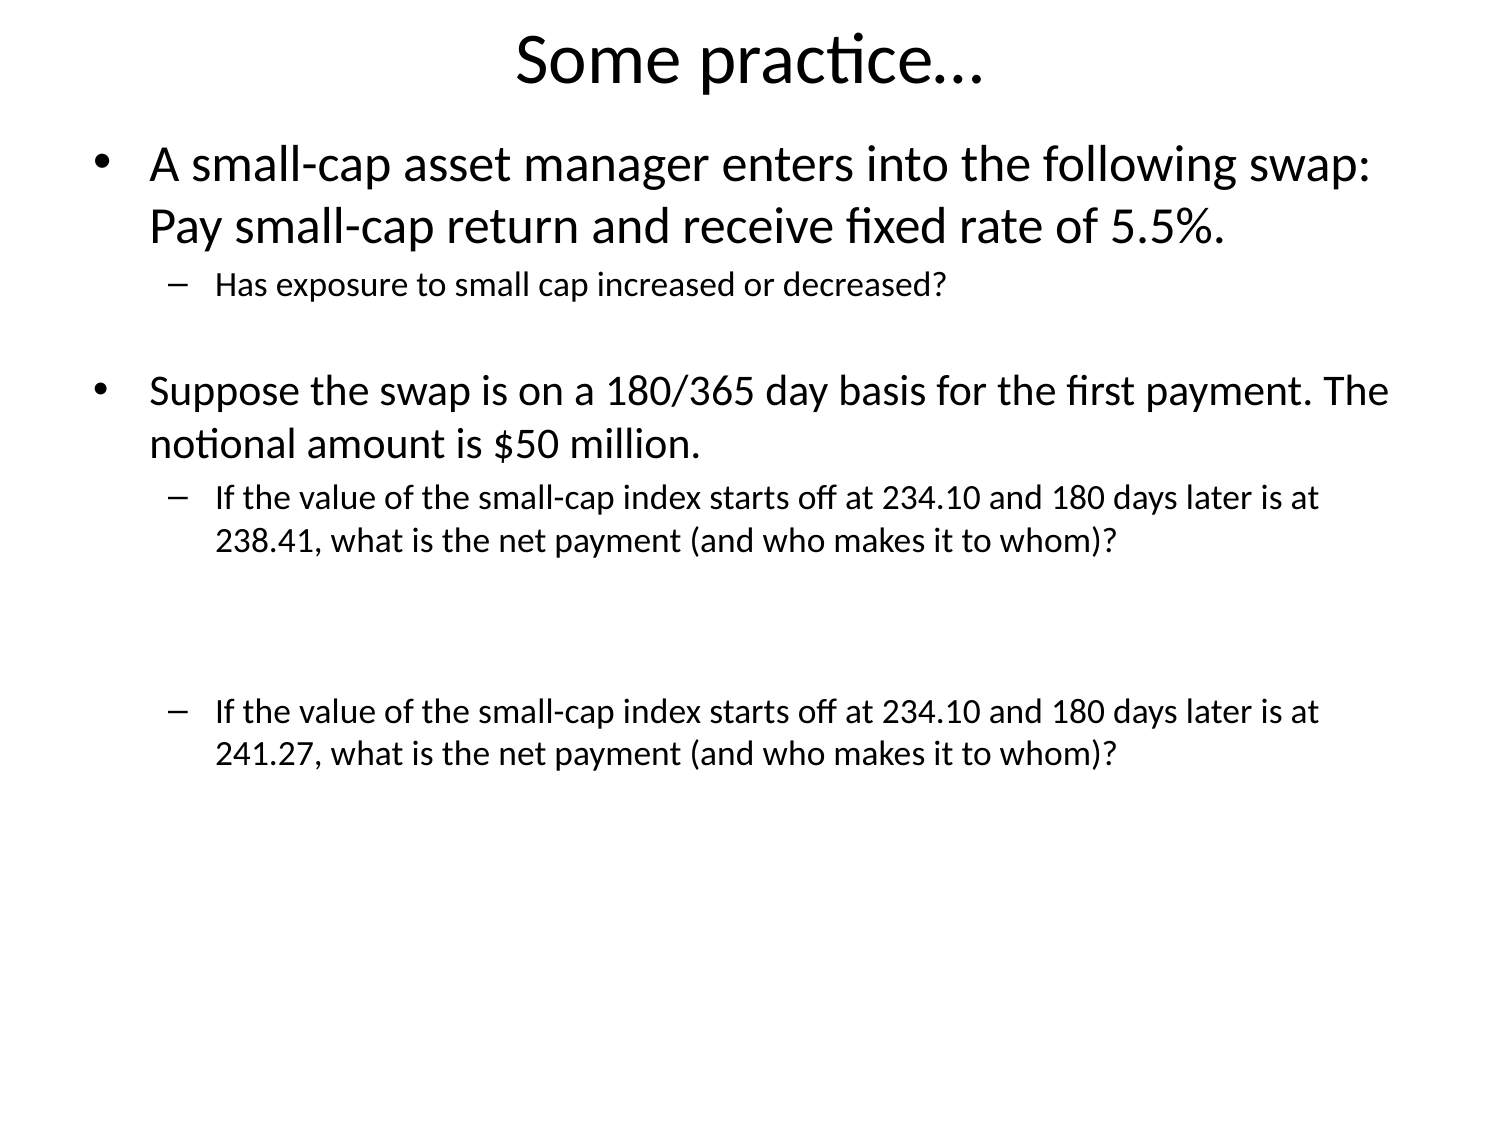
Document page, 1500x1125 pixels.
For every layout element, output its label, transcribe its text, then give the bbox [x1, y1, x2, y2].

title Some practice… [75, 0, 1425, 149]
list A small-cap asset manager enters into the following swap: Pay small-cap return and receive fixed rate of 5.5%. Has exposure to small cap increased or decreased? Suppose the swap is on a 180/365 day basis for the first payment. The notional amount is $50 million. If the value of the small-cap index starts off at 234.10 and 180 days later is at 238.41, what is the net payment (and who makes it to whom)? If the value of the small-cap index starts off at 234.10 and 180 days later is at 241.27, what is the net payment (and who makes it to whom)? [78, 121, 1429, 1010]
